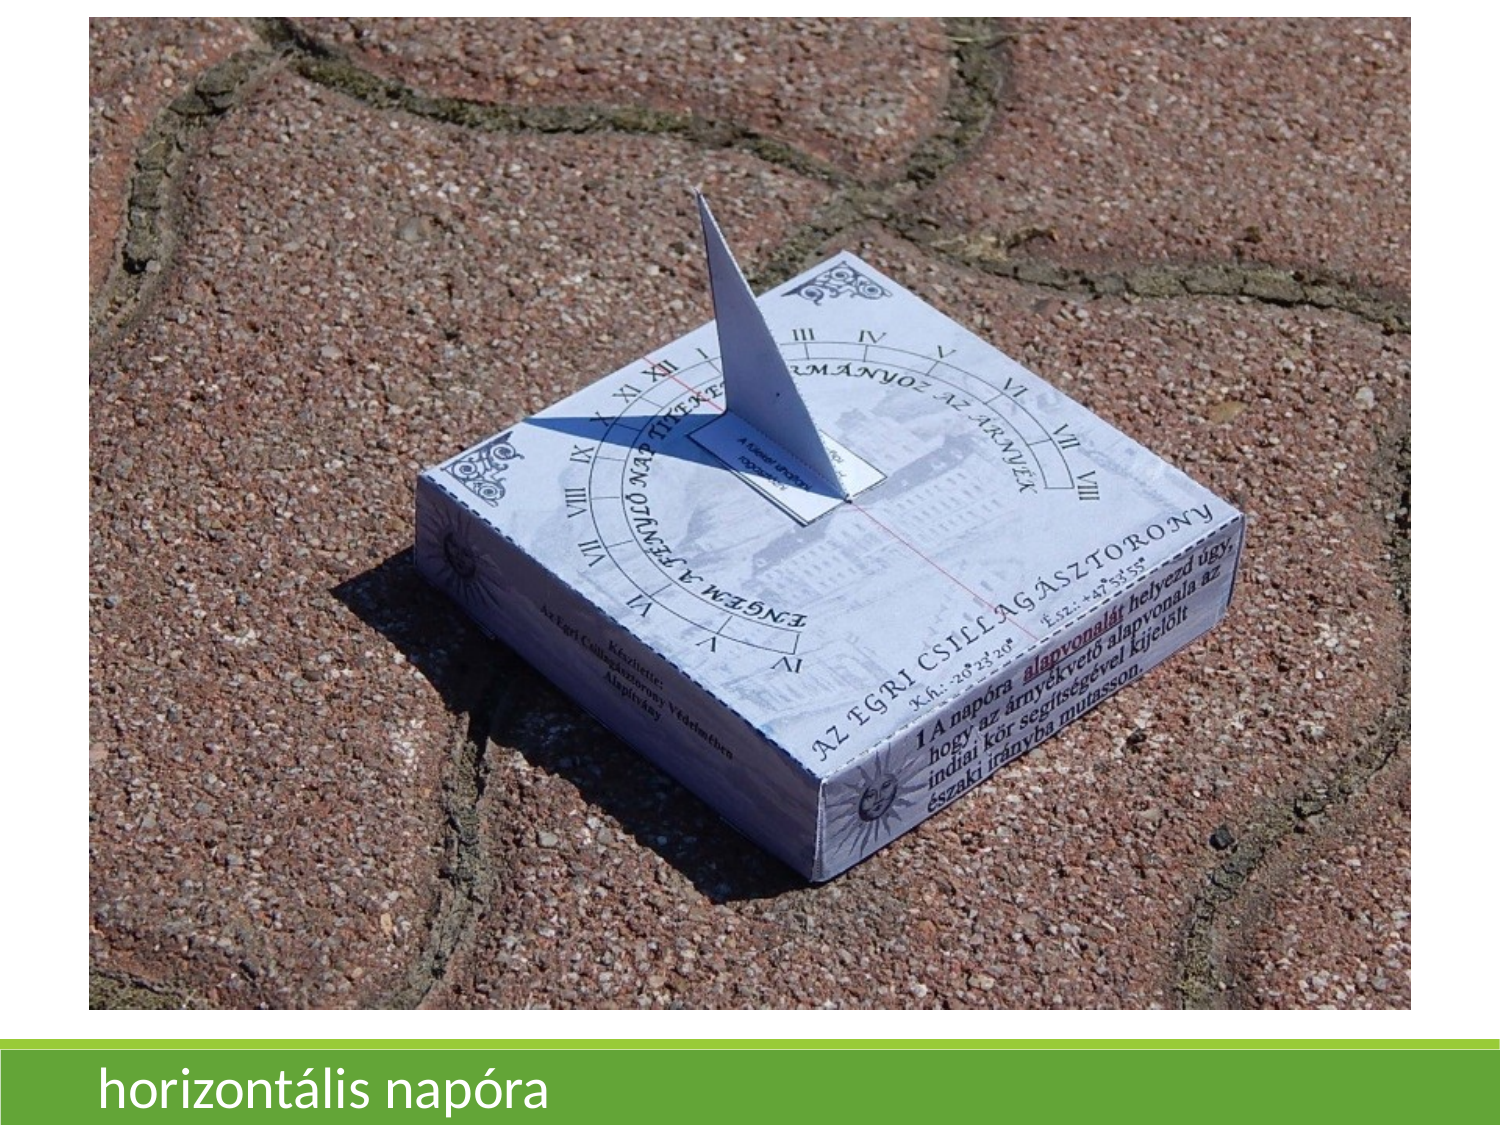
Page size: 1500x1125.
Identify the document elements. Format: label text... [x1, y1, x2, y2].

text_box horizontális napóra [82, 1043, 1341, 1125]
picture [88, 17, 1412, 1011]
